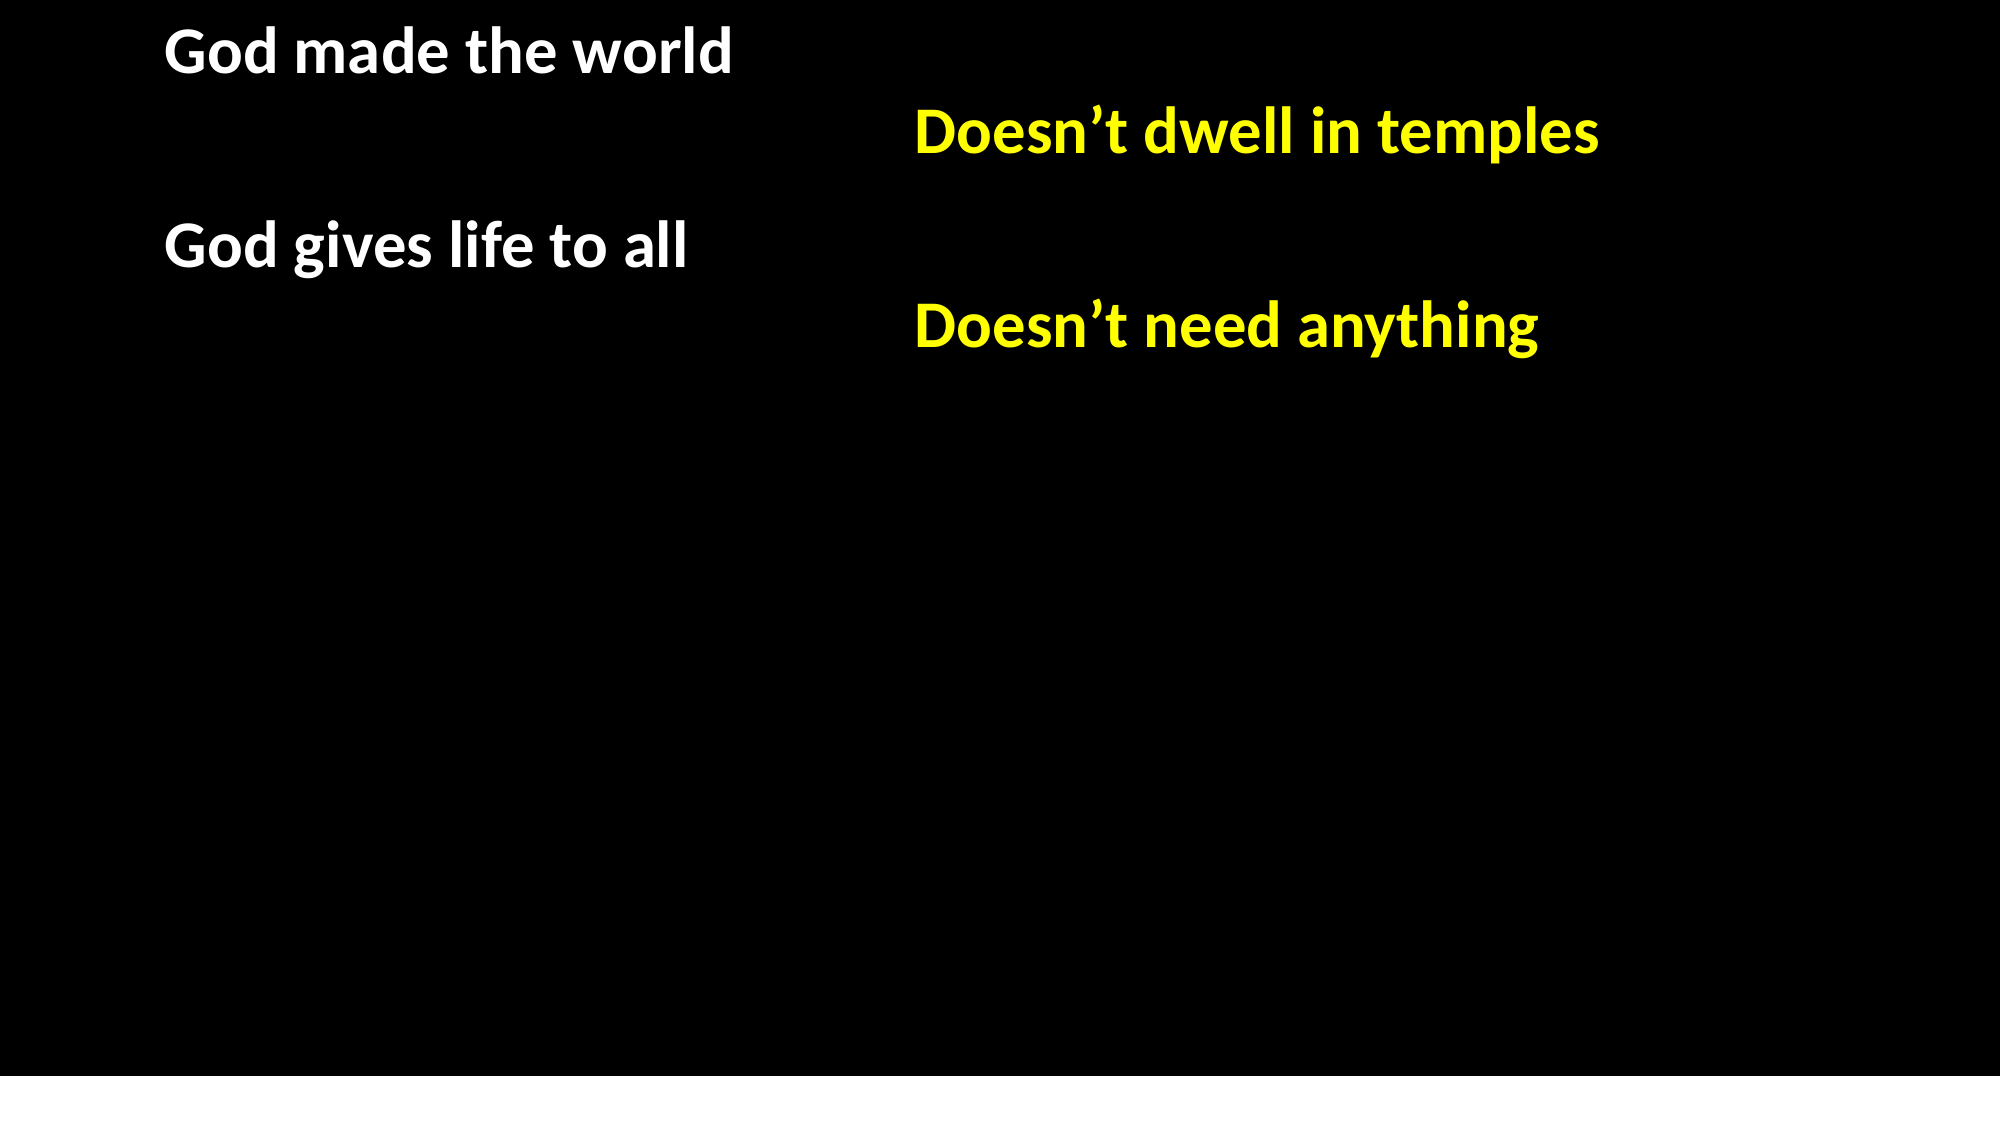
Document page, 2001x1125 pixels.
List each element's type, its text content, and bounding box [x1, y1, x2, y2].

text_box God made the world Doesn’t dwell in temples God gives life to all Doesn’t need anything [0, 0, 2000, 1076]
